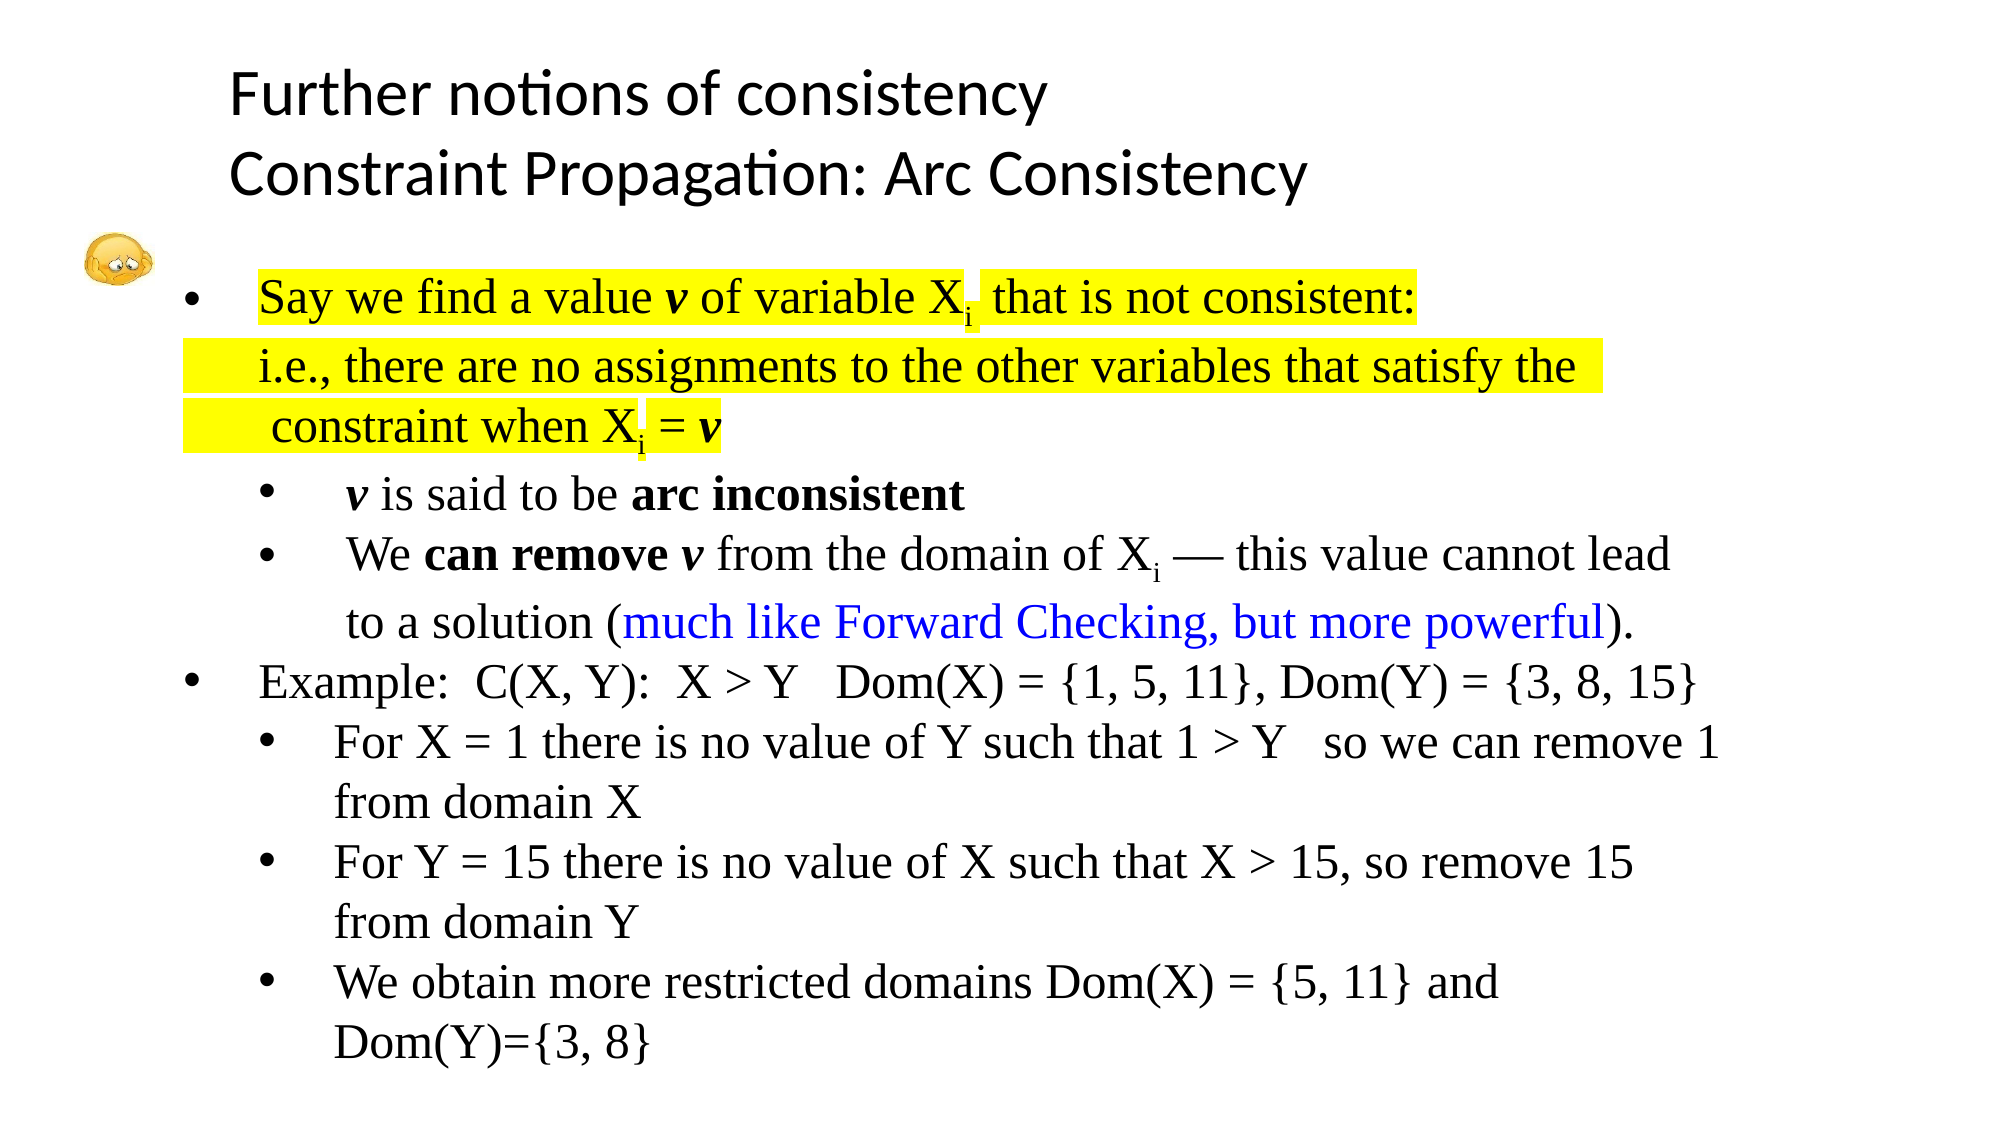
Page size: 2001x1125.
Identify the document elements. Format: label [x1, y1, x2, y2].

text_box [214, 41, 1372, 217]
picture [84, 232, 155, 286]
